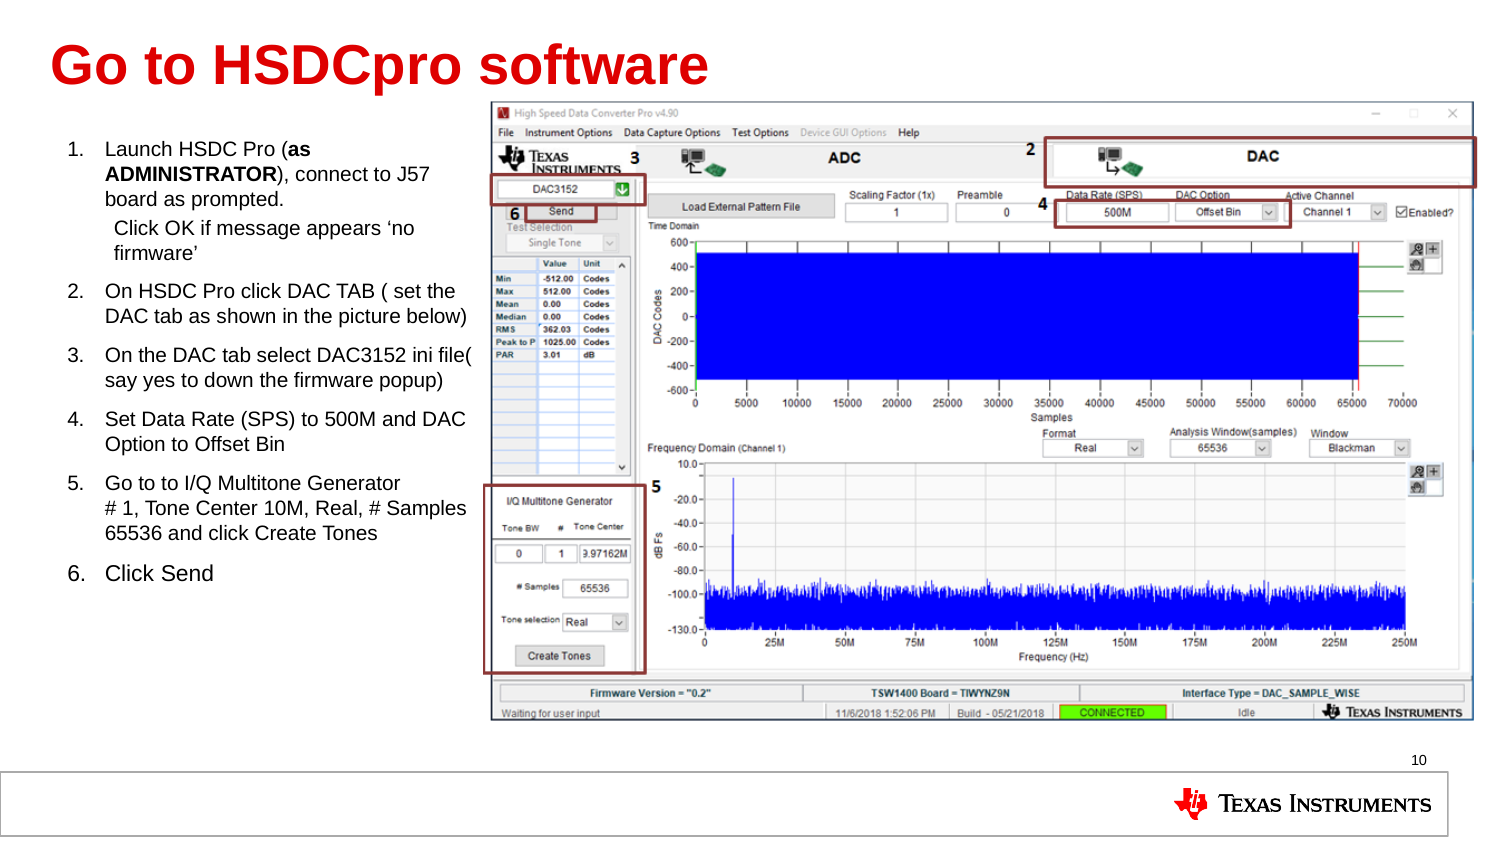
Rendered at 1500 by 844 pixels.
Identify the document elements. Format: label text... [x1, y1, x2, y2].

slide_number 10 [1089, 744, 1440, 770]
title Go to HSDCpro software [37, 17, 1426, 119]
list Launch HSDC Pro (as ADMINISTRATOR), connect to J57 board as prompted. Click OK if message appears ‘no firmware’ On HSDC Pro click DAC TAB ( set the DAC tab as shown in the picture below) On the DAC tab select DAC3152 ini file( say yes to down the firmware popup) Set Data Rate (SPS) to 500M and DAC Option to Offset Bin Go to to I/Q Multitone Generator # 1, Tone Center 10M, Real, # Samples 65536 and click Create Tones Click Send [54, 128, 479, 738]
picture [1174, 788, 1431, 820]
picture [482, 97, 1486, 734]
